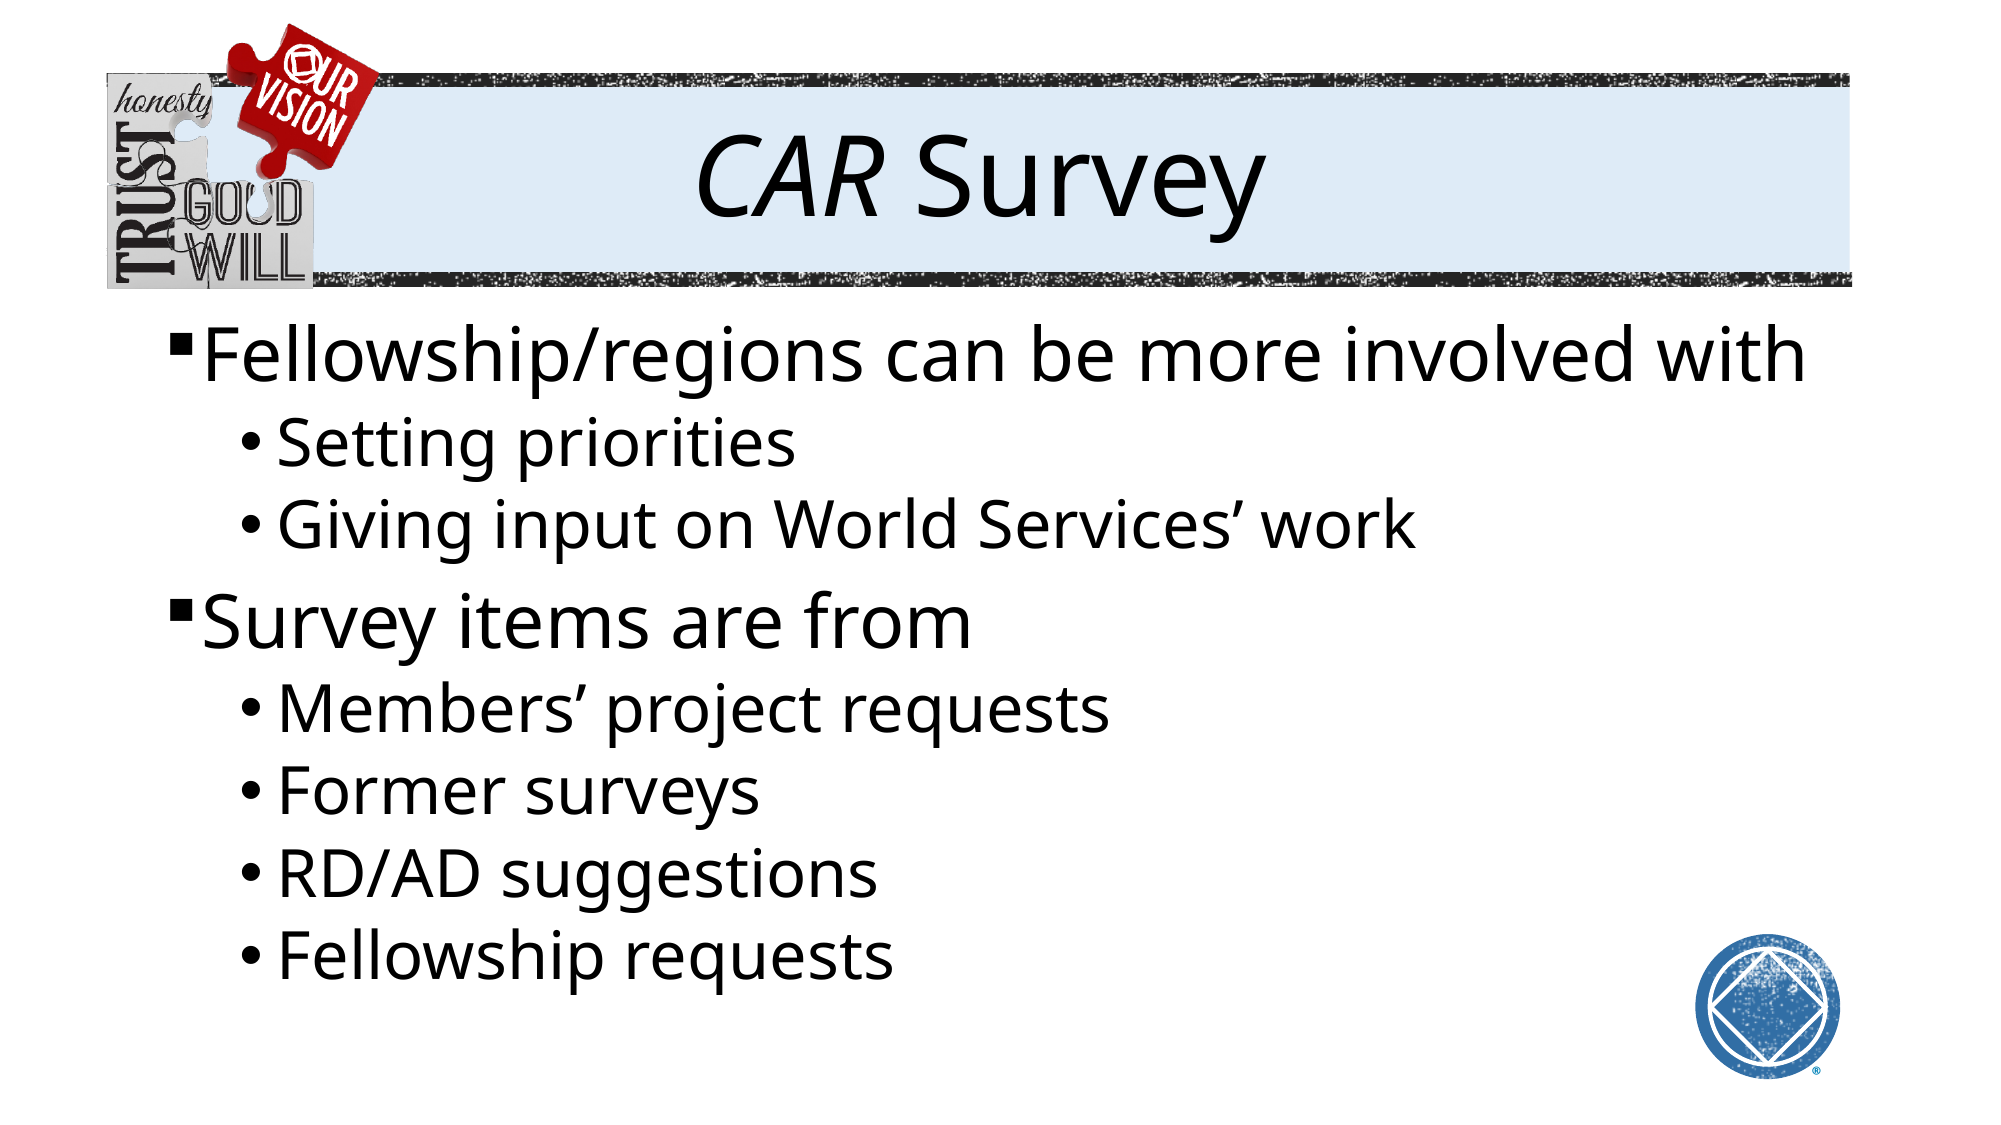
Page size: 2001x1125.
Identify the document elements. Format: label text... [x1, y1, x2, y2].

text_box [1695, 934, 1841, 1085]
text_box [381, 72, 1851, 88]
subtitle Fellowship/regions can be more involved with Setting priorities Giving input on World Services’ work Survey items are from Members’ project requests Former surveys RD/AD suggestions Fellowship requests [149, 309, 1853, 1056]
text_box [381, 272, 1853, 287]
picture [103, 19, 381, 294]
text_box CAR Survey [381, 88, 1850, 272]
